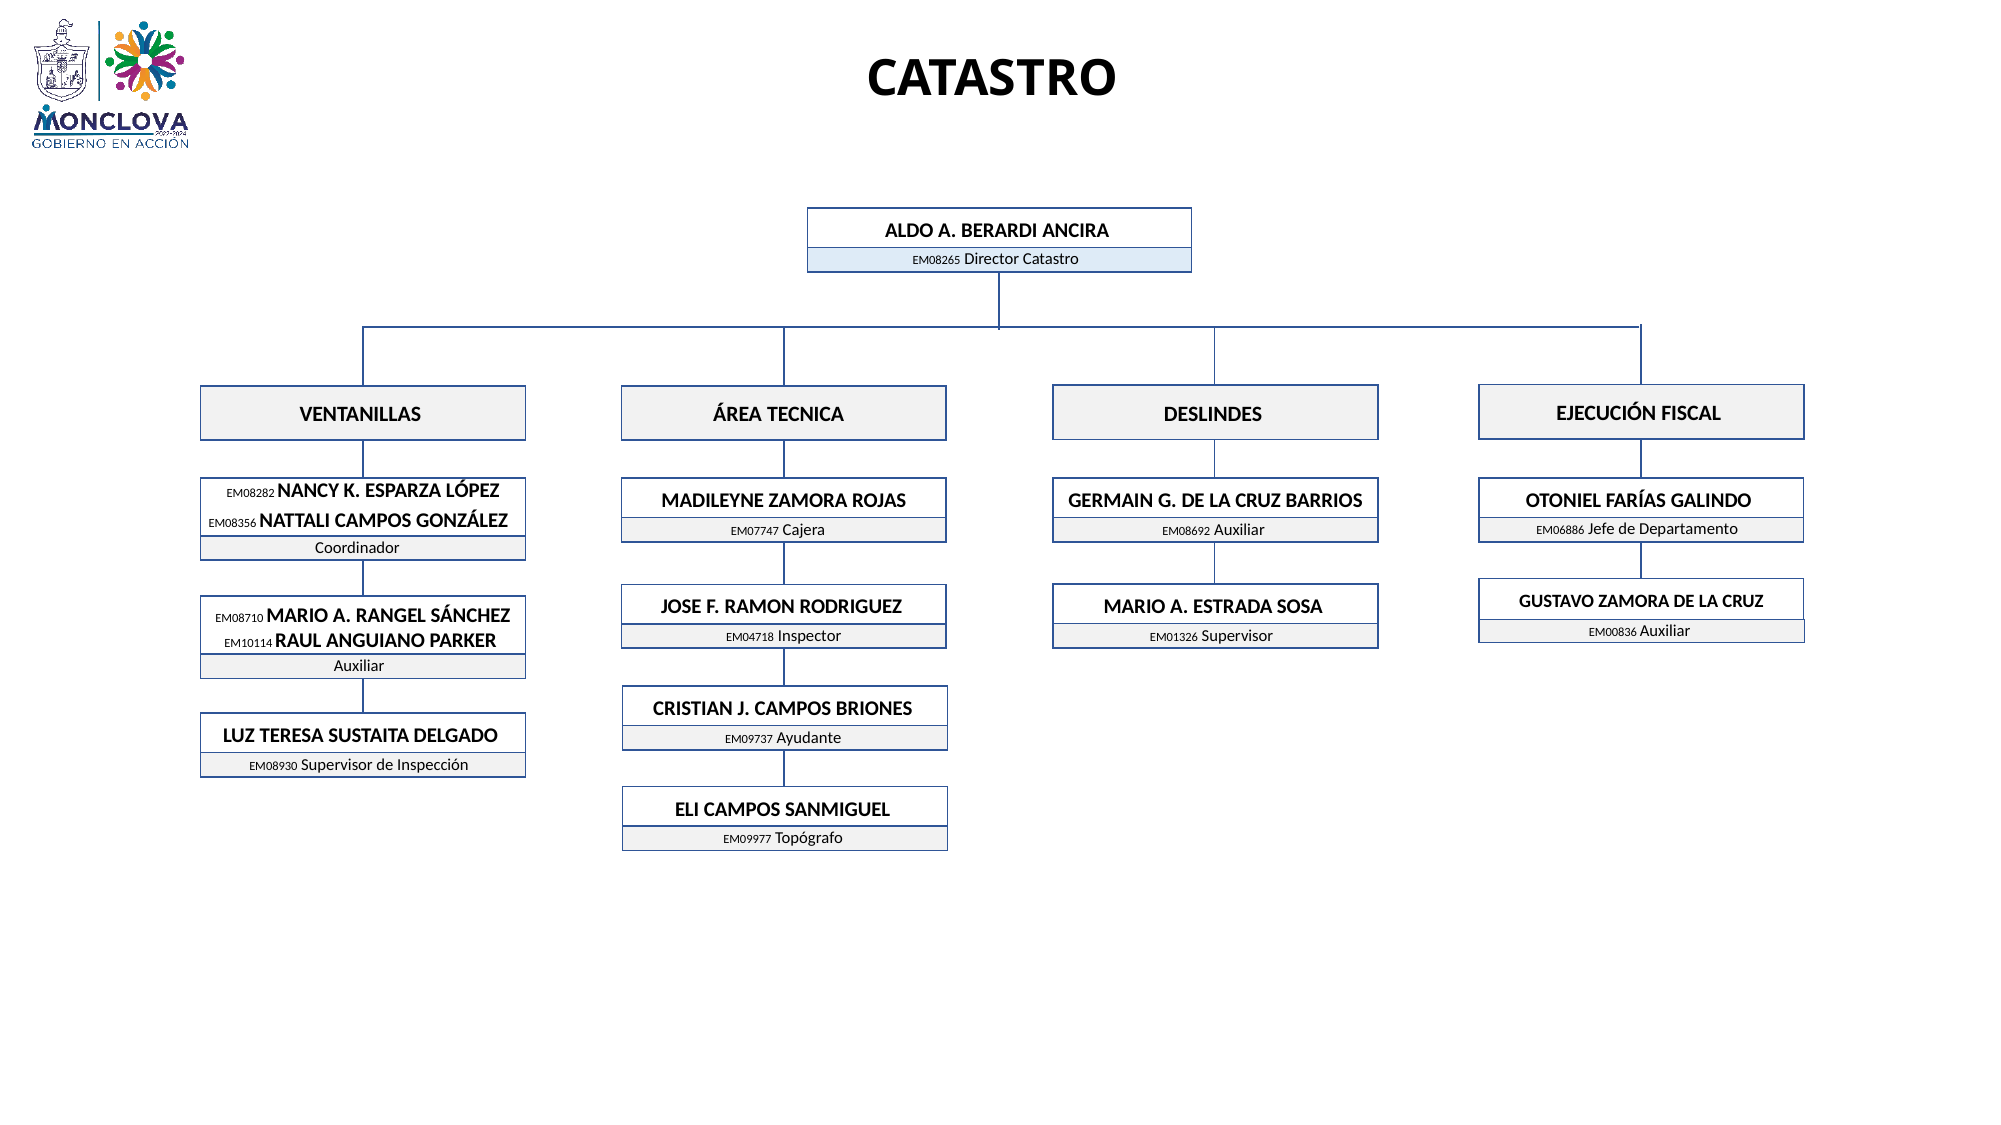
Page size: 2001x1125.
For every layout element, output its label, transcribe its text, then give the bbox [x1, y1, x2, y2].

text_box EJECUCIÓN FISCAL [1478, 384, 1641, 440]
text_box EJECUCIÓN FISCAL [1642, 384, 1805, 440]
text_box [621, 478, 947, 542]
text_box ÁREA TECNICA [784, 385, 947, 441]
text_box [1478, 578, 1805, 643]
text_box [807, 208, 1192, 272]
text_box DESLINDES [1215, 384, 1379, 441]
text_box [200, 596, 526, 679]
text_box DESLINDES [1052, 384, 1214, 441]
picture [31, 19, 188, 148]
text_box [1478, 478, 1804, 542]
text_box VENTANILLAS [200, 385, 362, 441]
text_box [1053, 584, 1378, 648]
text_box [200, 713, 526, 777]
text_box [200, 478, 526, 561]
text_box ÁREA TECNICA [620, 385, 783, 441]
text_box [622, 786, 948, 851]
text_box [621, 584, 947, 649]
text_box VENTANILLAS [364, 385, 526, 441]
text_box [1053, 478, 1378, 542]
text_box CATASTRO [14, 5, 1983, 146]
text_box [622, 686, 948, 751]
